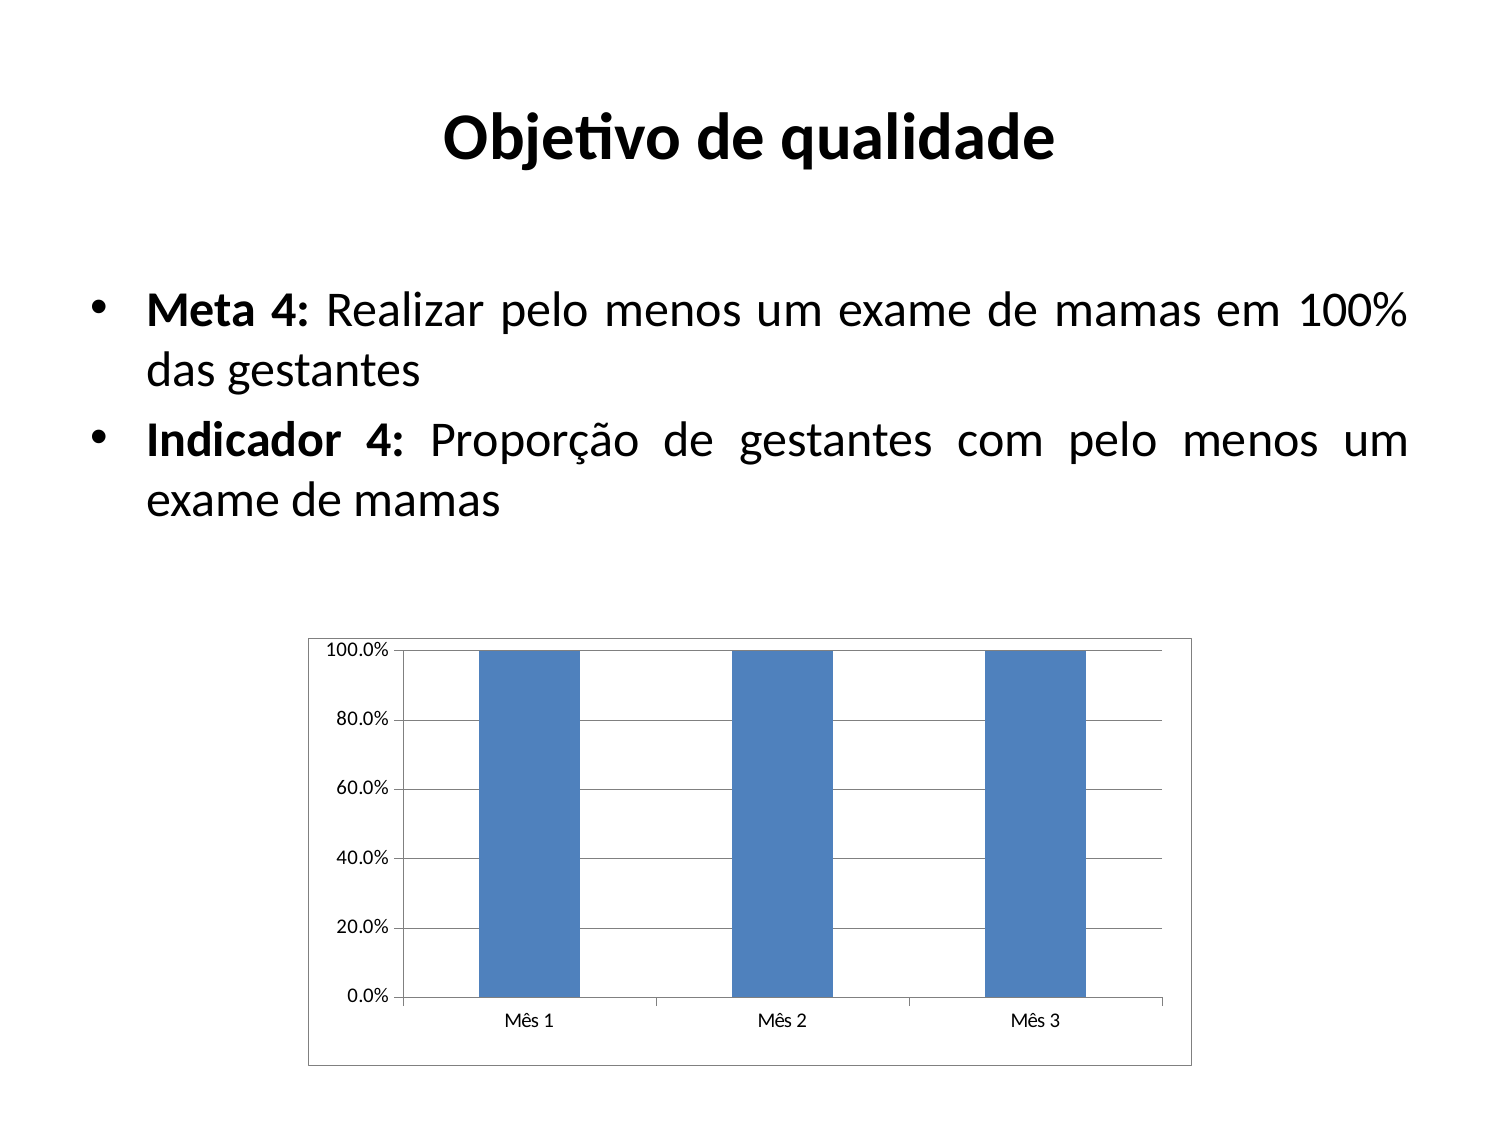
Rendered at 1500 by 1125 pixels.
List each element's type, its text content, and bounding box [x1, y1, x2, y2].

chart [308, 637, 1192, 1066]
list Objetivo de qualidade Meta 4: Realizar pelo menos um exame de mamas em 100% das gestantes Indicador 4: Proporção de gestantes com pelo menos um exame de mamas [75, 85, 1425, 1005]
